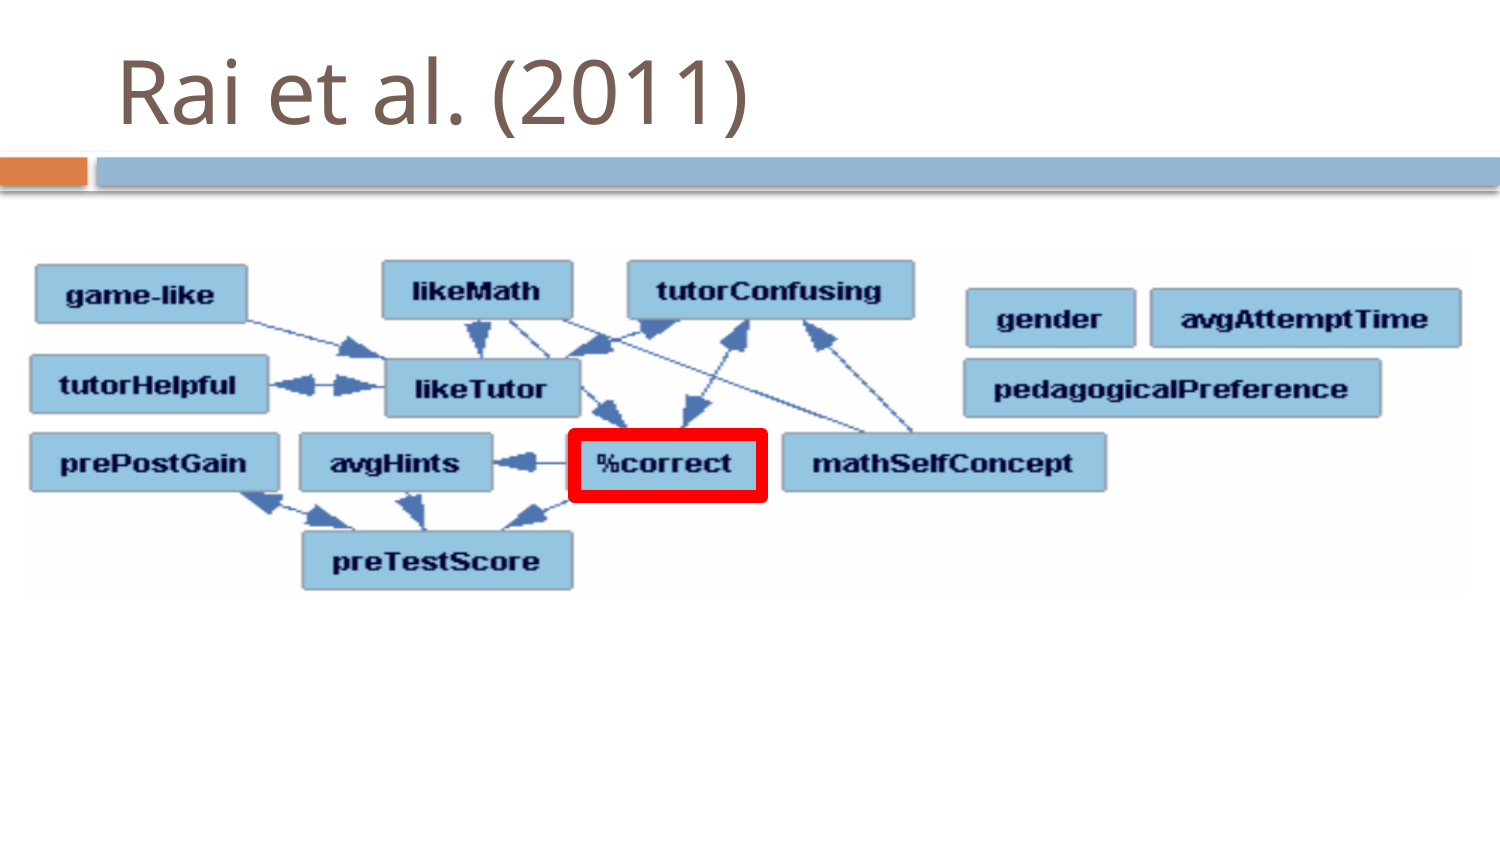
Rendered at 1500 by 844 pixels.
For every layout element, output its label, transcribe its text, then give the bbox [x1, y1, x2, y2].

picture [24, 241, 1476, 600]
title Rai et al. (2011) [100, 28, 1438, 150]
